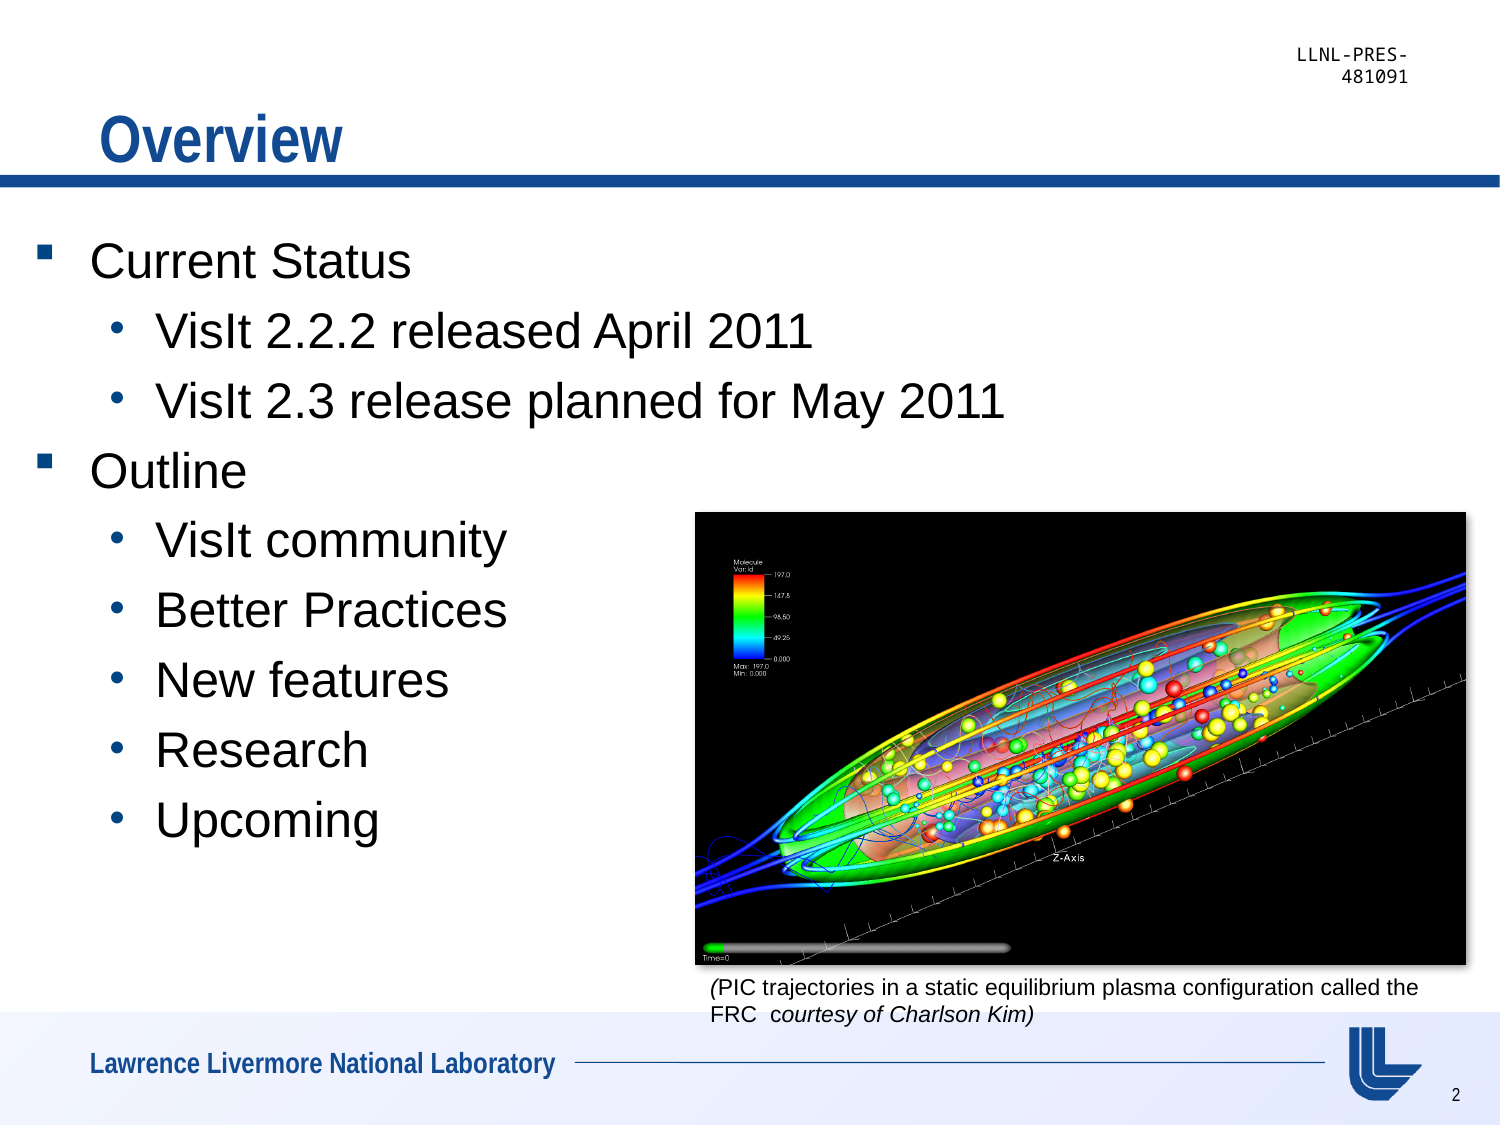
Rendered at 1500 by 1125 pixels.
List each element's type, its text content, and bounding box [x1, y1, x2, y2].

picture [695, 512, 1466, 965]
list Current Status VisIt 2.2.2 released April 2011 VisIt 2.3 release planned for May 2011 Outline VisIt community Better Practices New features Research Upcoming [17, 220, 1476, 1057]
text_box (PIC trajectories in a static equilibrium plasma configuration called the FRC courtesy of Charlson Kim) [695, 972, 1466, 1035]
picture [1337, 1057, 1425, 1109]
title Overview [99, 49, 1405, 184]
